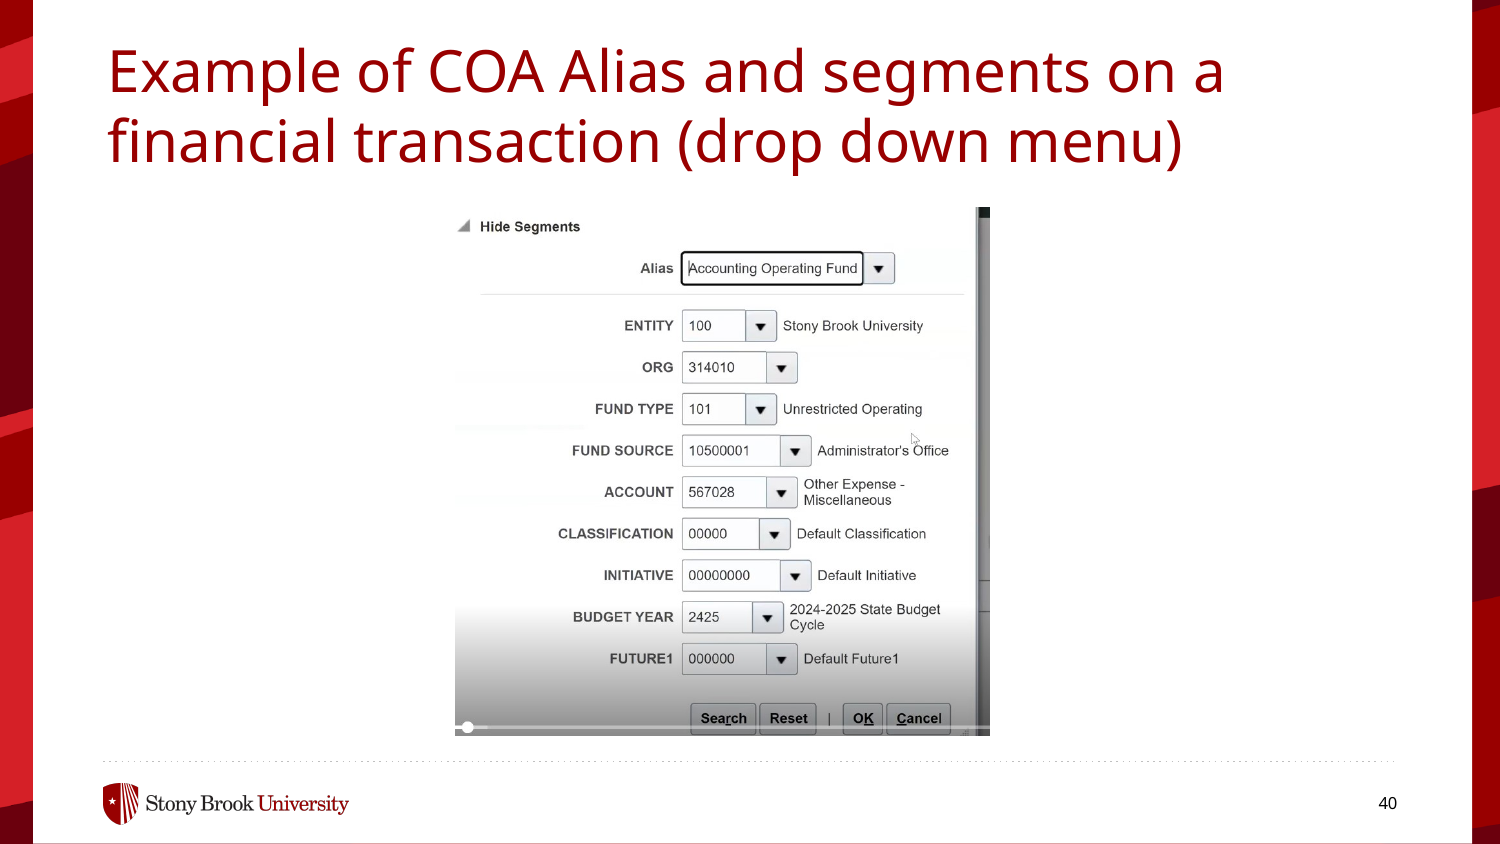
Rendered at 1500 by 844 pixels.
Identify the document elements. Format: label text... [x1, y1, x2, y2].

picture [1473, 0, 1500, 844]
picture [455, 207, 990, 736]
title Example of COA Alias and segments on a financial transaction (drop down menu) [93, 26, 1463, 183]
picture [0, 0, 33, 844]
picture [103, 783, 349, 825]
